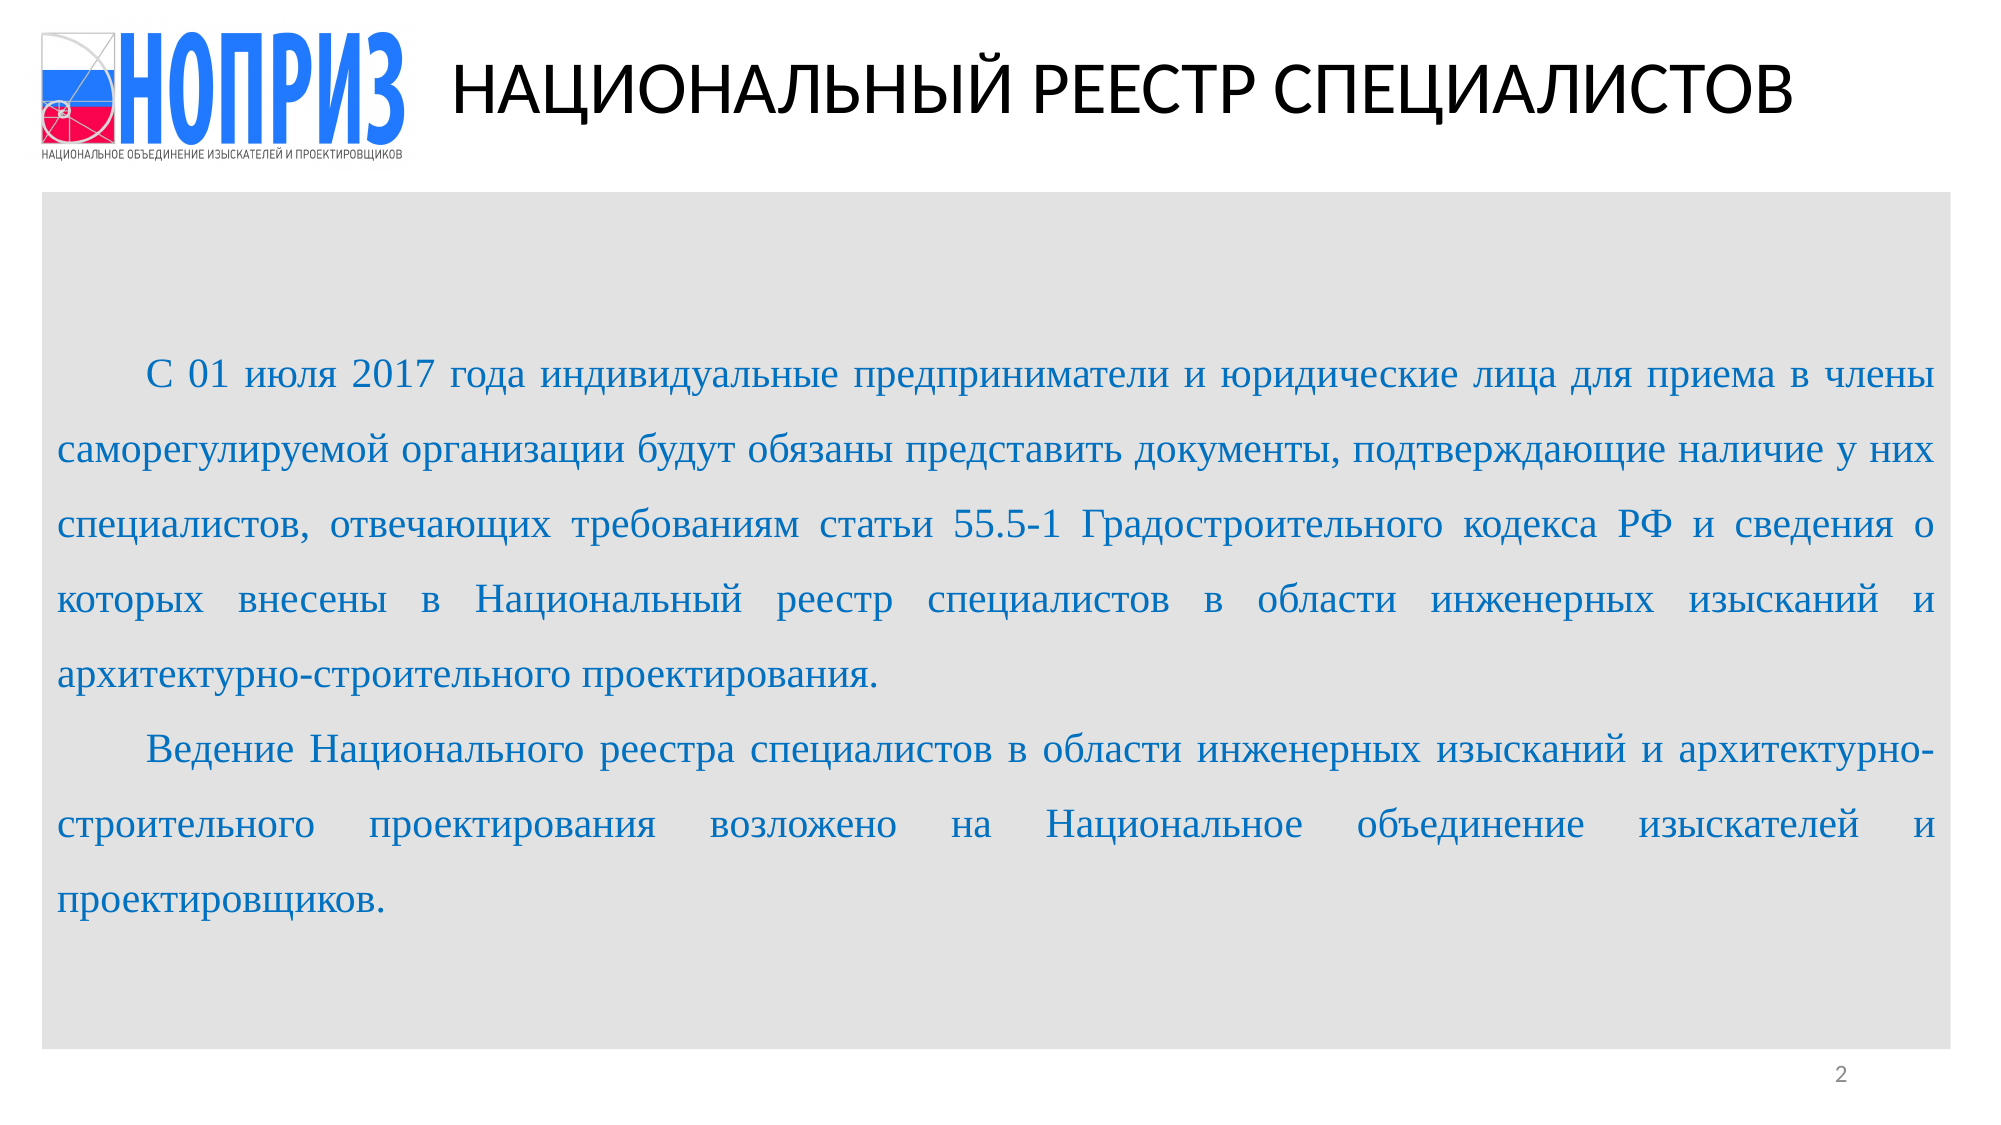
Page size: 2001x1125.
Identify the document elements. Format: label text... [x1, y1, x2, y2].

text_box С 01 июля 2017 года индивидуальные предприниматели и юридические лица для приема в члены саморегулируемой организации будут обязаны представить документы, подтверждающие наличие у них специалистов, отвечающих требованиям статьи 55.5-1 Градостроительного кодекса РФ и сведения о которых внесены в Национальный реестр специалистов в области инженерных изысканий и архитектурно-строительного проектирования. Ведение Национального реестра специалистов в области инженерных изысканий и архитектурно-строительного проектирования возложено на Национальное объединение изыскателей и проектировщиков. [41, 191, 1952, 1050]
picture [24, 17, 415, 170]
slide_number 2 [1412, 1042, 1863, 1103]
text_box НАЦИОНАЛЬНЫЙ РЕЕСТР СПЕЦИАЛИСТОВ [435, 6, 1953, 160]
